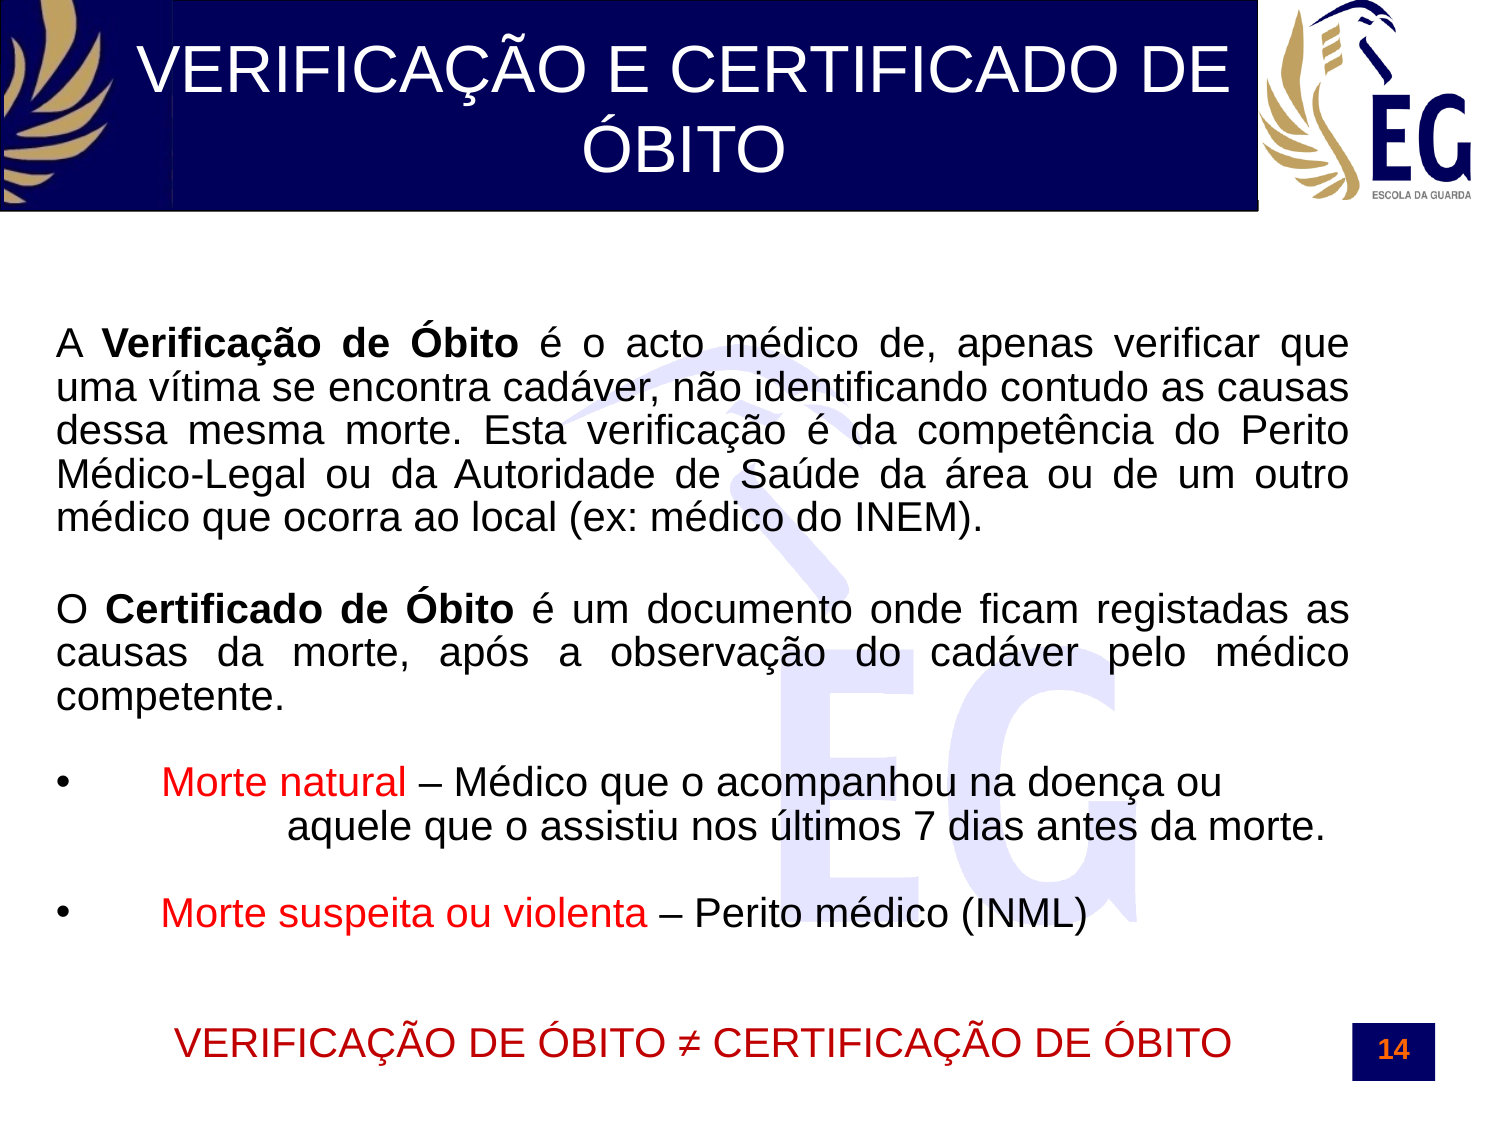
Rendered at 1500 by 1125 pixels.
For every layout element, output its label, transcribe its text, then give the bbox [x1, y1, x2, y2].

picture [4, 0, 173, 208]
text_box VERIFICAÇÃO E CERTIFICADO DE ÓBITO [111, 2, 1258, 209]
picture [1258, 0, 1471, 200]
text_box A Verificação de Óbito é o acto médico de, apenas verificar que uma vítima se encontra cadáver, não identificando contudo as causas dessa mesma morte. Esta verificação é da competência do Perito Médico-Legal ou da Autoridade de Saúde da área ou de um outro médico que ocorra ao local (ex: médico do INEM). O Certificado de Óbito é um documento onde ficam registadas as causas da morte, após a observação do cadáver pelo médico competente. Morte natural – Médico que o acompanhou na doença ou aquele que o assistiu nos últimos 7 dias antes da morte. Morte suspeita ou violenta – Perito médico (INML) VERIFICAÇÃO DE ÓBITO ≠ CERTIFICAÇÃO DE ÓBITO [41, 231, 1366, 1074]
text_box 14 [1352, 1023, 1436, 1081]
